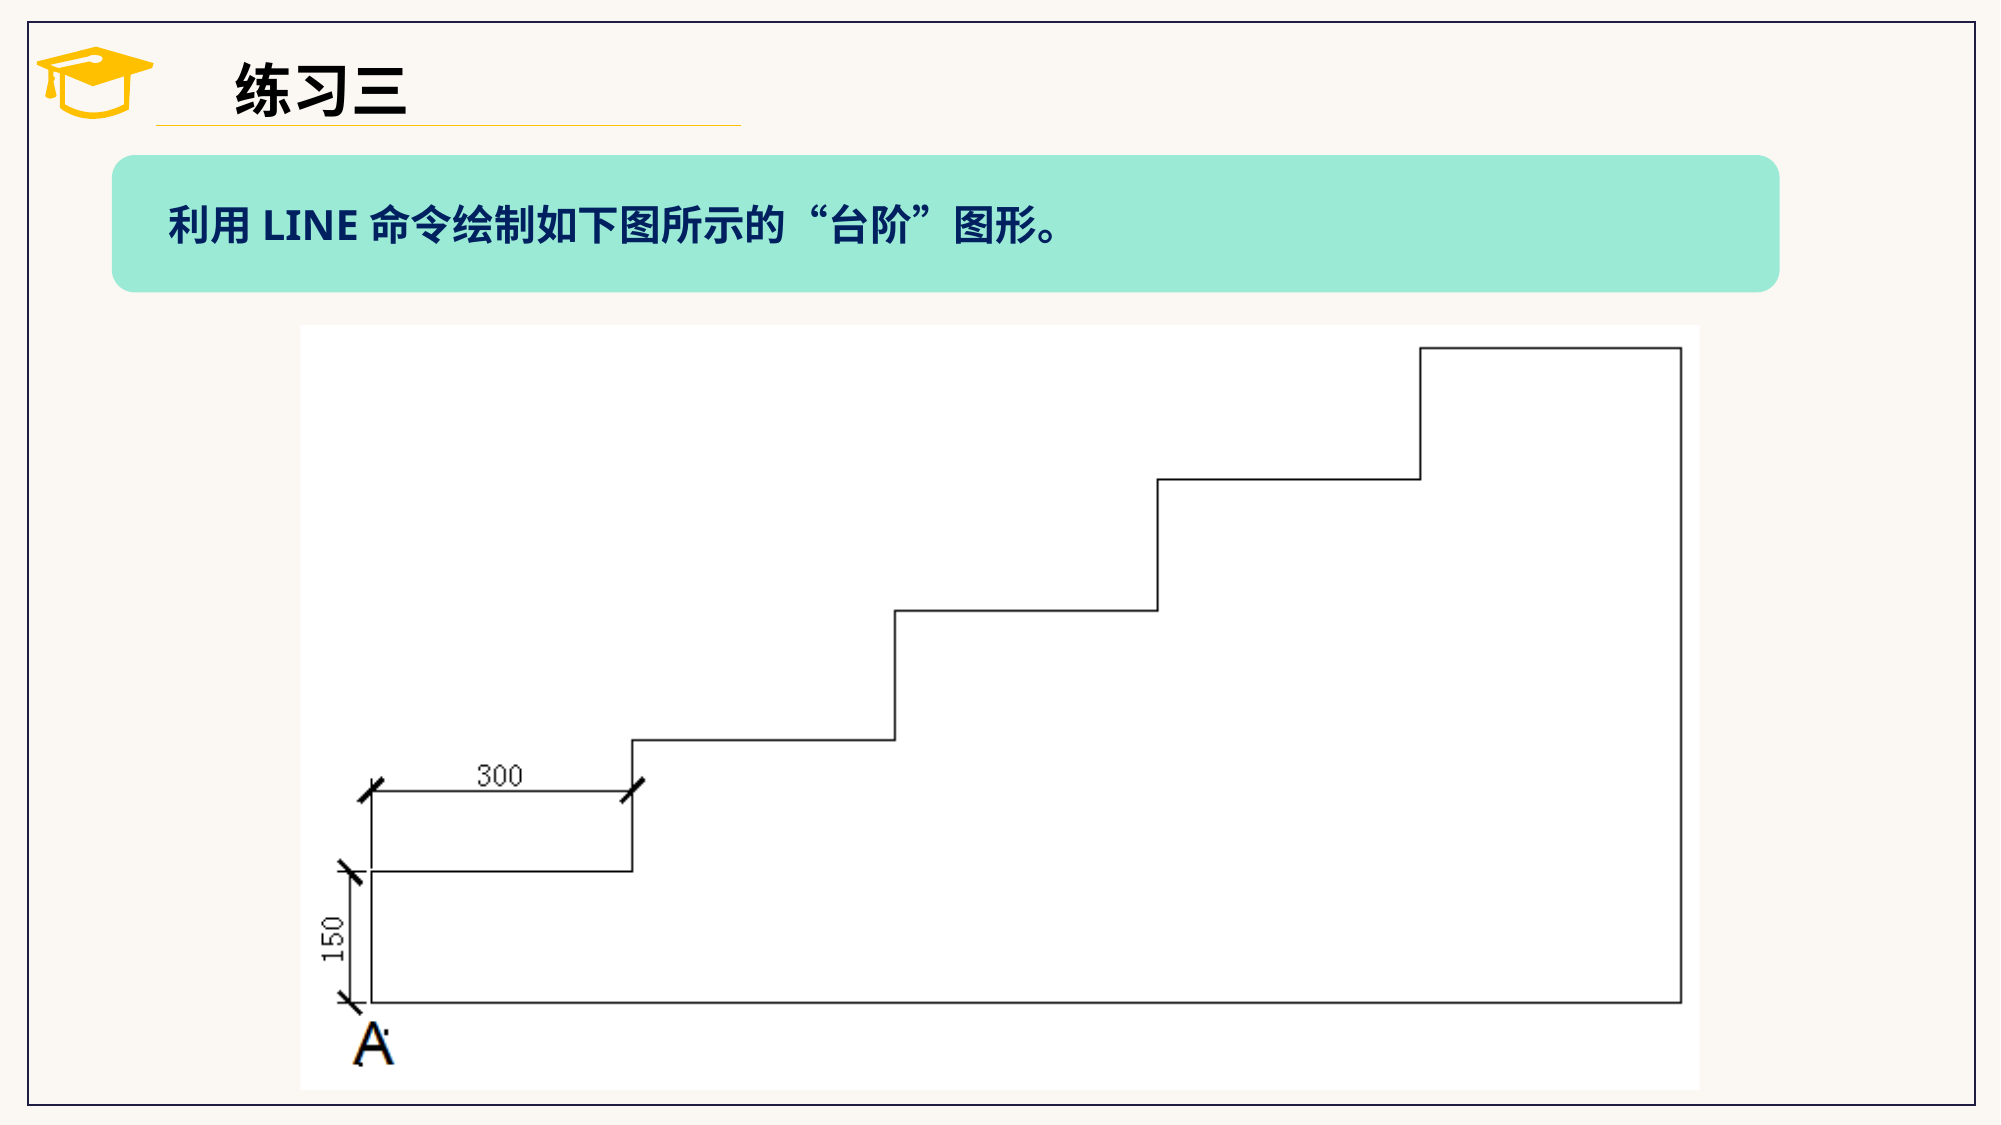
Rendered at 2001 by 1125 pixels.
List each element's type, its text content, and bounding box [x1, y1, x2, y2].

text_box 练习三 [220, 32, 467, 125]
text_box [27, 21, 1976, 1106]
picture [300, 325, 1700, 1090]
text_box 练习三 [220, 126, 467, 132]
text_box 利用LINE命令绘制如下图所示的“台阶”图形。 [153, 191, 1902, 257]
text_box [36, 46, 154, 119]
